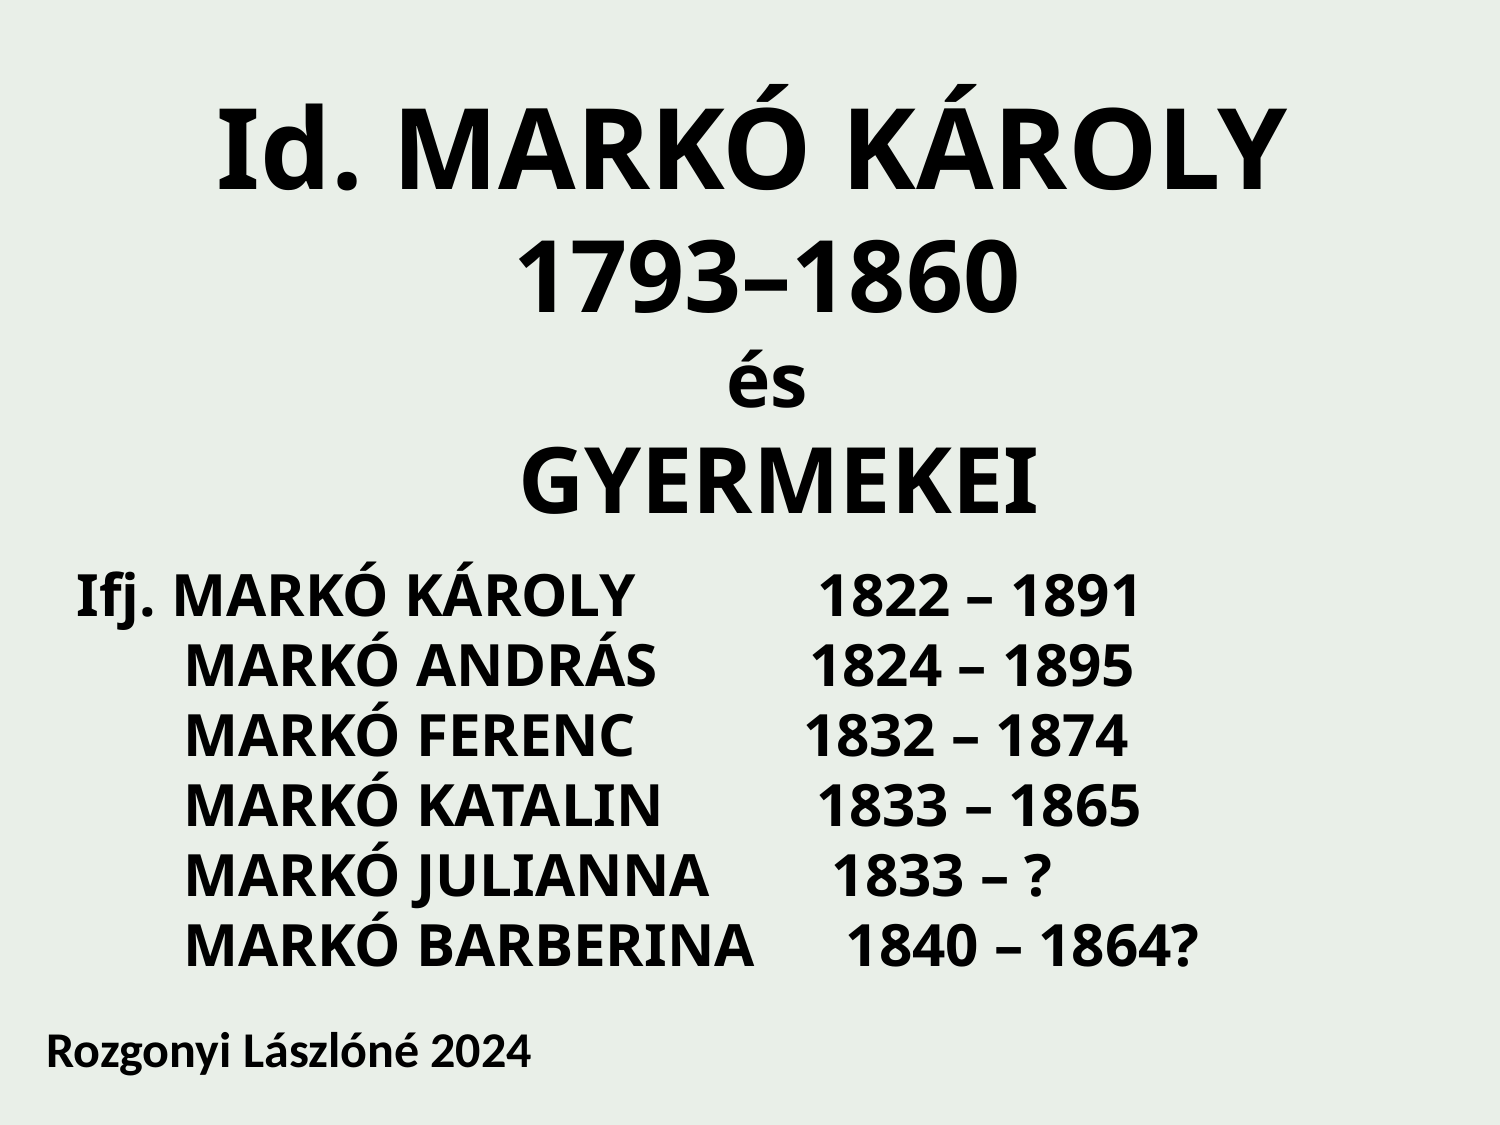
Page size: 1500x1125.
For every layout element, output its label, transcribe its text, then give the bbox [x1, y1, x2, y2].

text_box Rozgonyi Lászlóné 2024 [31, 1010, 547, 1086]
text_box Ifj. MARKÓ KÁROLY 1822 – 1891 MARKÓ ANDRÁS 1824 – 1895 MARKÓ FERENC 1832 – 1874 MARKÓ KATALIN 1833 – 1865 MARKÓ JULIANNA 1833 – ? MARKÓ BARBERINA 1840 – 1864? [61, 550, 1438, 986]
title Id. MARKÓ KÁROLY 1793–1860 és GYERMEKEI [32, 101, 1500, 508]
